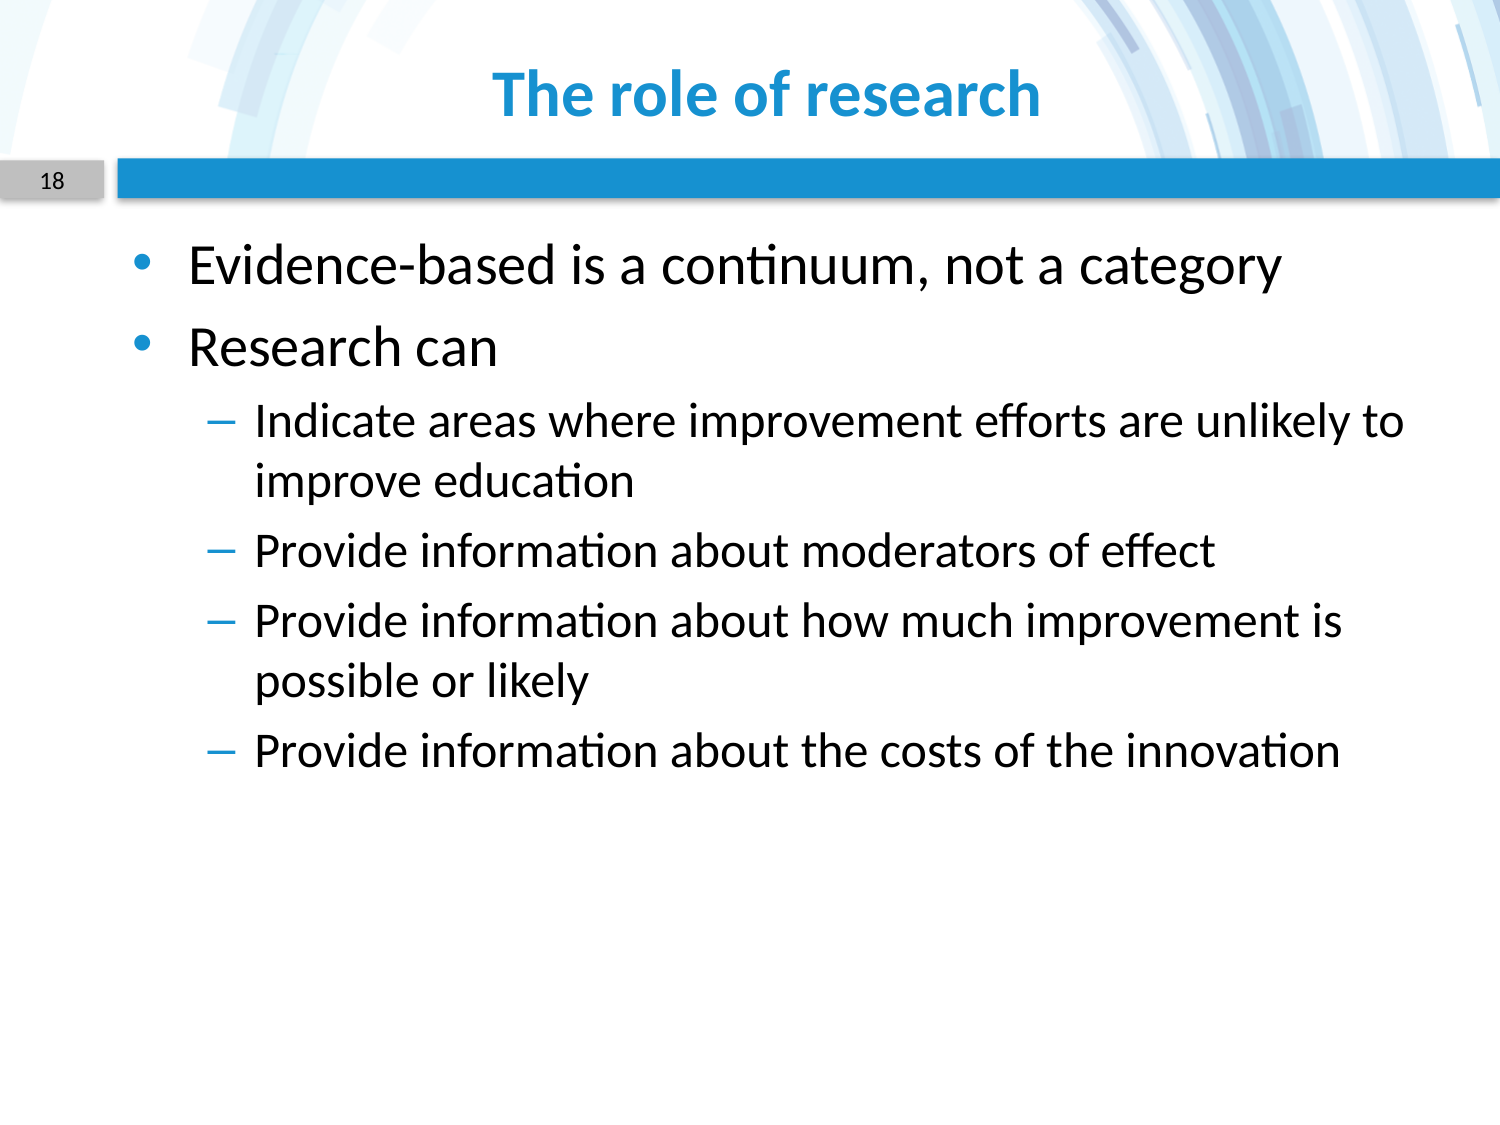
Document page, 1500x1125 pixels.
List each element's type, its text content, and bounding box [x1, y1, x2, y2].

slide_number 18 [0, 160, 105, 199]
list Evidence-based is a continuum, not a category Research can Indicate areas where improvement efforts are unlikely to improve education Provide information about moderators of effect Provide information about how much improvement is possible or likely Provide information about the costs of the innovation [117, 218, 1425, 1022]
title The role of research [117, 38, 1418, 141]
picture [0, 0, 1500, 159]
